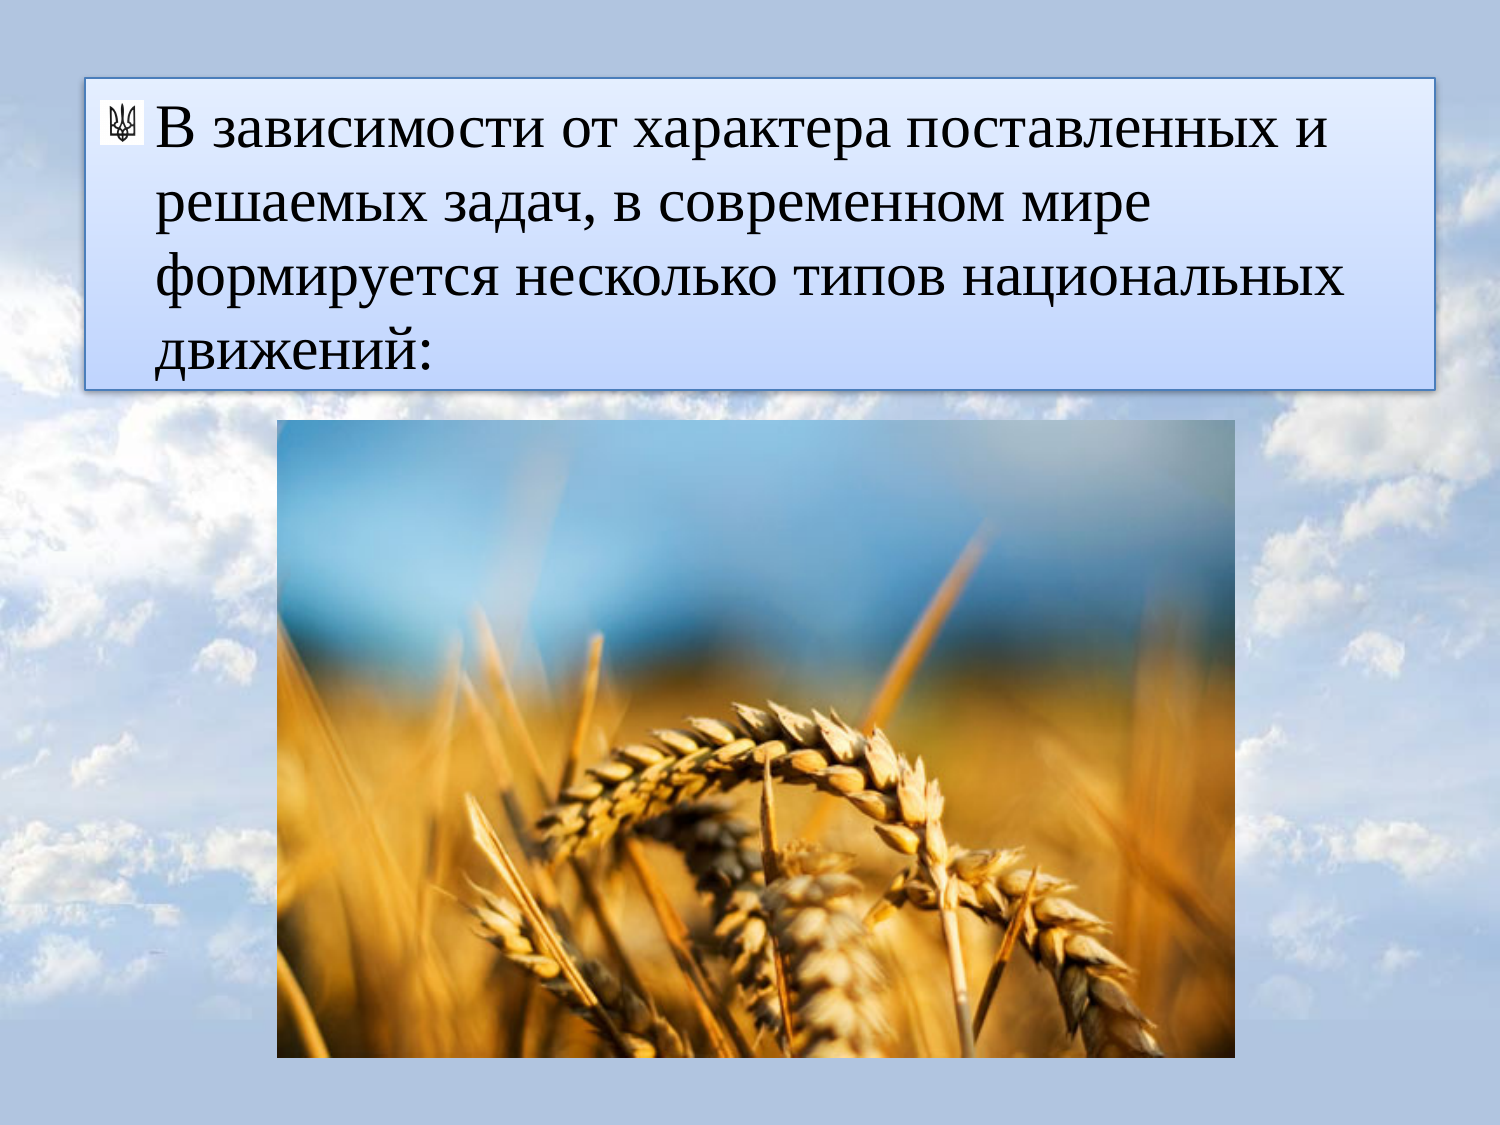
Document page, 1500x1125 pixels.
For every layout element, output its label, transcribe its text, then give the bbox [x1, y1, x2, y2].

list В зависимости от характера поставленных и решаемых задач, в современном мире формируется несколько типов национальных движений: [84, 77, 1436, 391]
picture [100, 100, 144, 145]
picture [277, 420, 1235, 1058]
